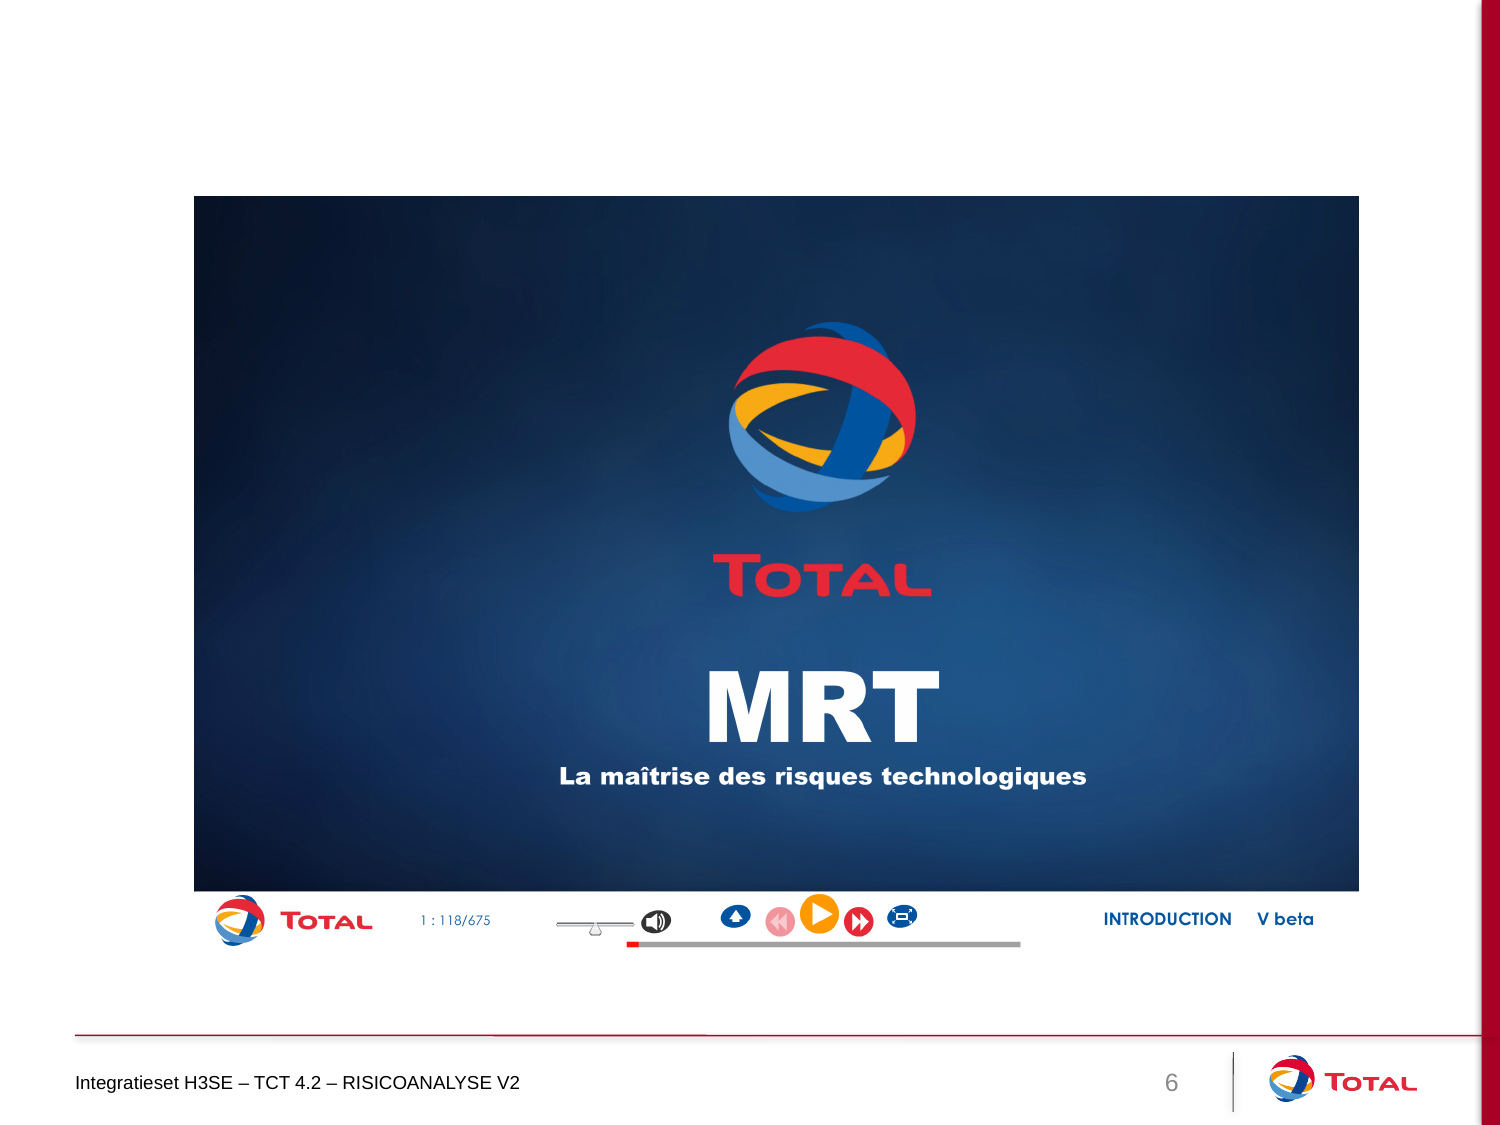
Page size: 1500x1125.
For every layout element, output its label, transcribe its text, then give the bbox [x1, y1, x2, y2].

picture [194, 196, 1359, 949]
slide_number 6 [1074, 1051, 1194, 1112]
picture [1260, 1045, 1426, 1112]
footer Integratieset H3SE – TCT 4.2 – RISICOANALYSE V2 [75, 1051, 988, 1112]
